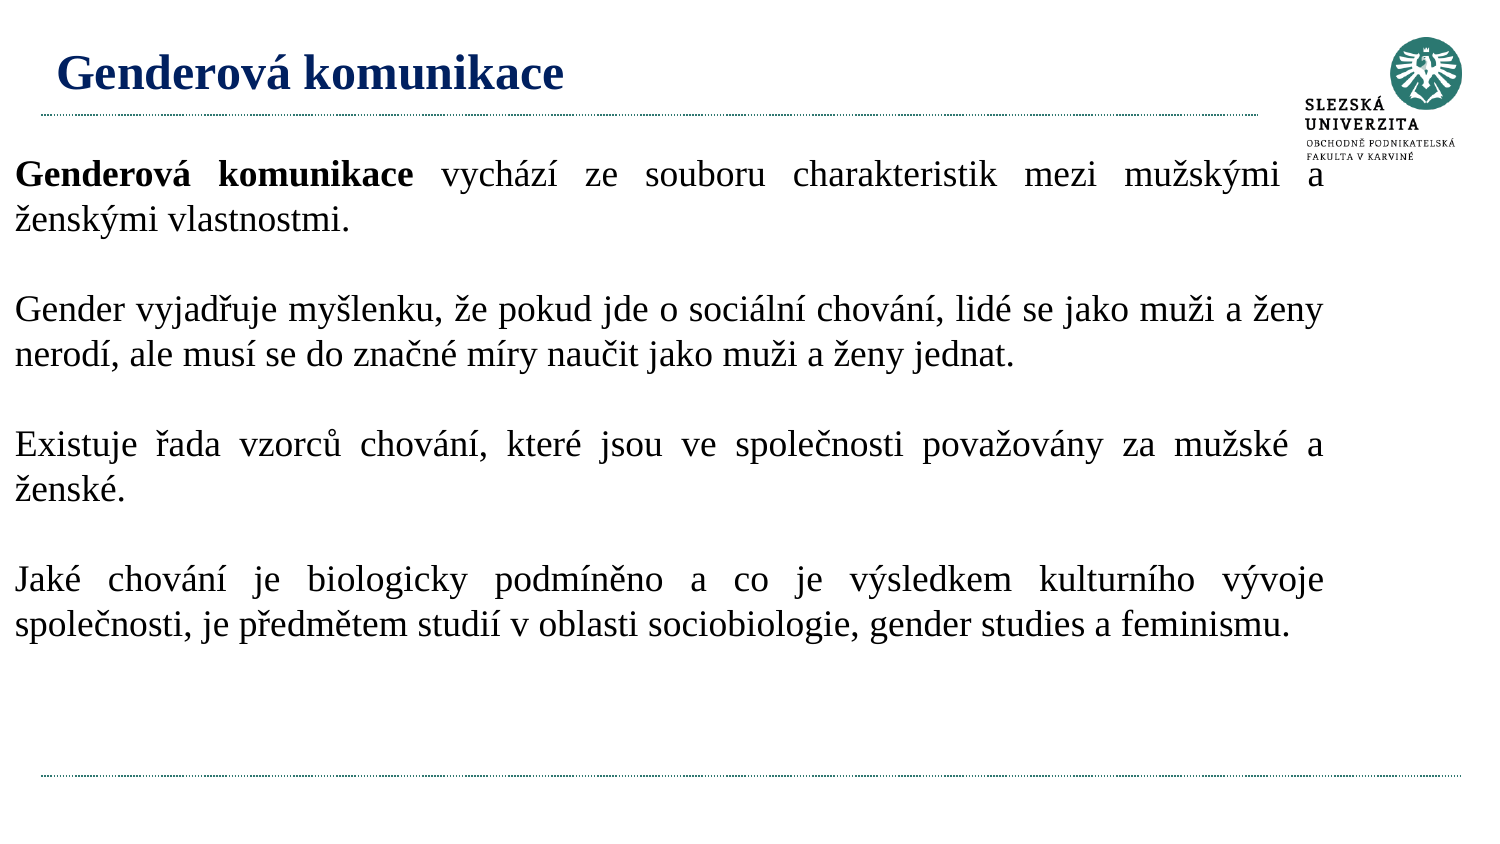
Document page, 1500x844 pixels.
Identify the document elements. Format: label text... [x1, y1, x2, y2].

picture [1305, 37, 1462, 160]
title Genderová komunikace [41, 32, 1235, 116]
text_box Genderová komunikace vychází ze souboru charakteristik mezi mužskými a ženskými vlastnostmi. Gender vyjadřuje myšlenku, že pokud jde o sociální chování, lidé se jako muži a ženy nerodí, ale musí se do značné míry naučit jako muži a ženy jednat. Existuje řada vzorců chování, které jsou ve společnosti považovány za mužské a ženské. Jaké chování je biologicky podmíněno a co je výsledkem kulturního vývoje společnosti, je předmětem studií v oblasti sociobiologie, gender studies a feminismu. [0, 141, 1341, 742]
